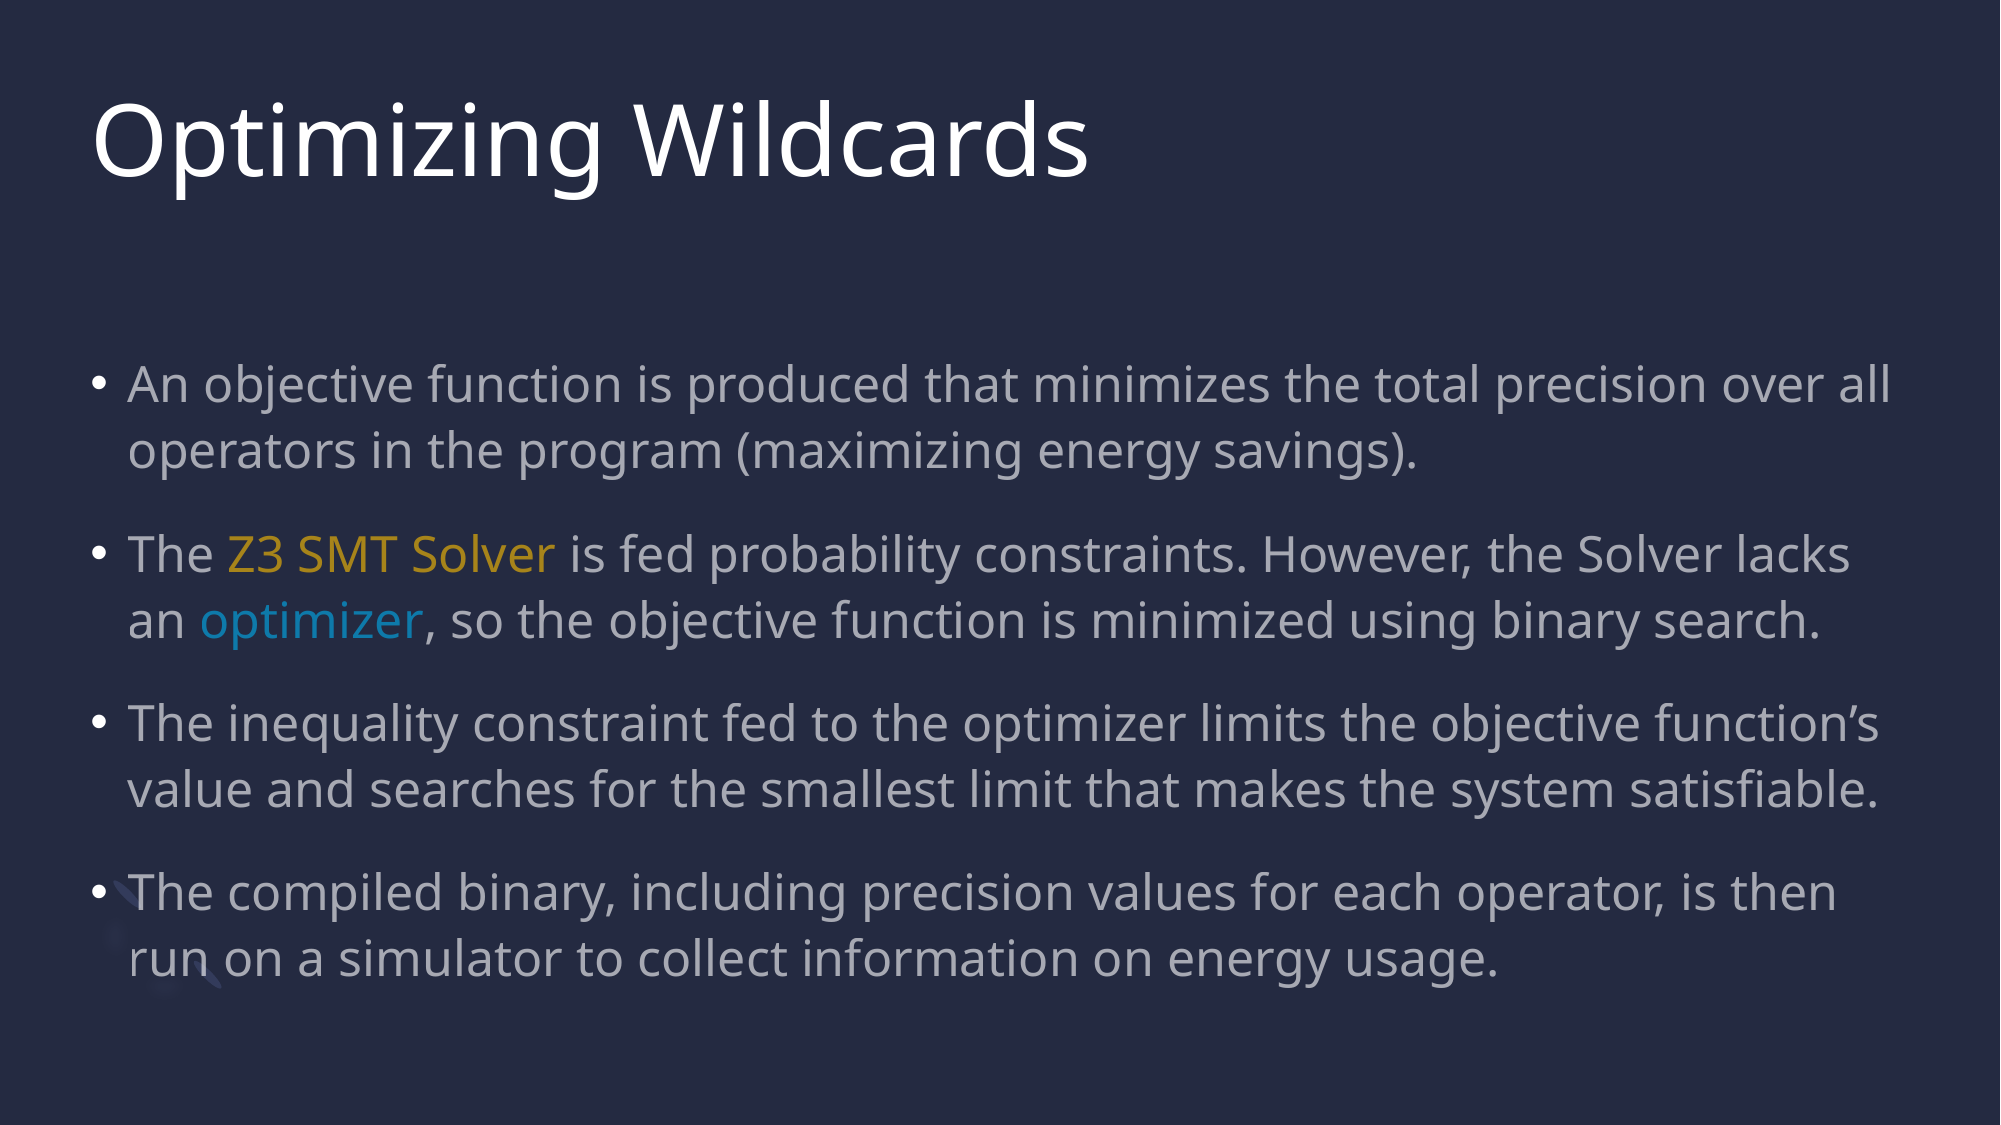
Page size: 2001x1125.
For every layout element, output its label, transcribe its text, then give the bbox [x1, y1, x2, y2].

title Optimizing Wildcards [90, 90, 1910, 309]
list An objective function is produced that minimizes the total precision over all operators in the program (maximizing energy savings). The Z3 SMT Solver is fed probability constraints. However, the Solver lacks an optimizer, so the objective function is minimized using binary search. The inequality constraint fed to the optimizer limits the objective function’s value and searches for the smallest limit that makes the system satisfiable. The compiled binary, including precision values for each operator, is then run on a simulator to collect information on energy usage. [90, 346, 1910, 1000]
